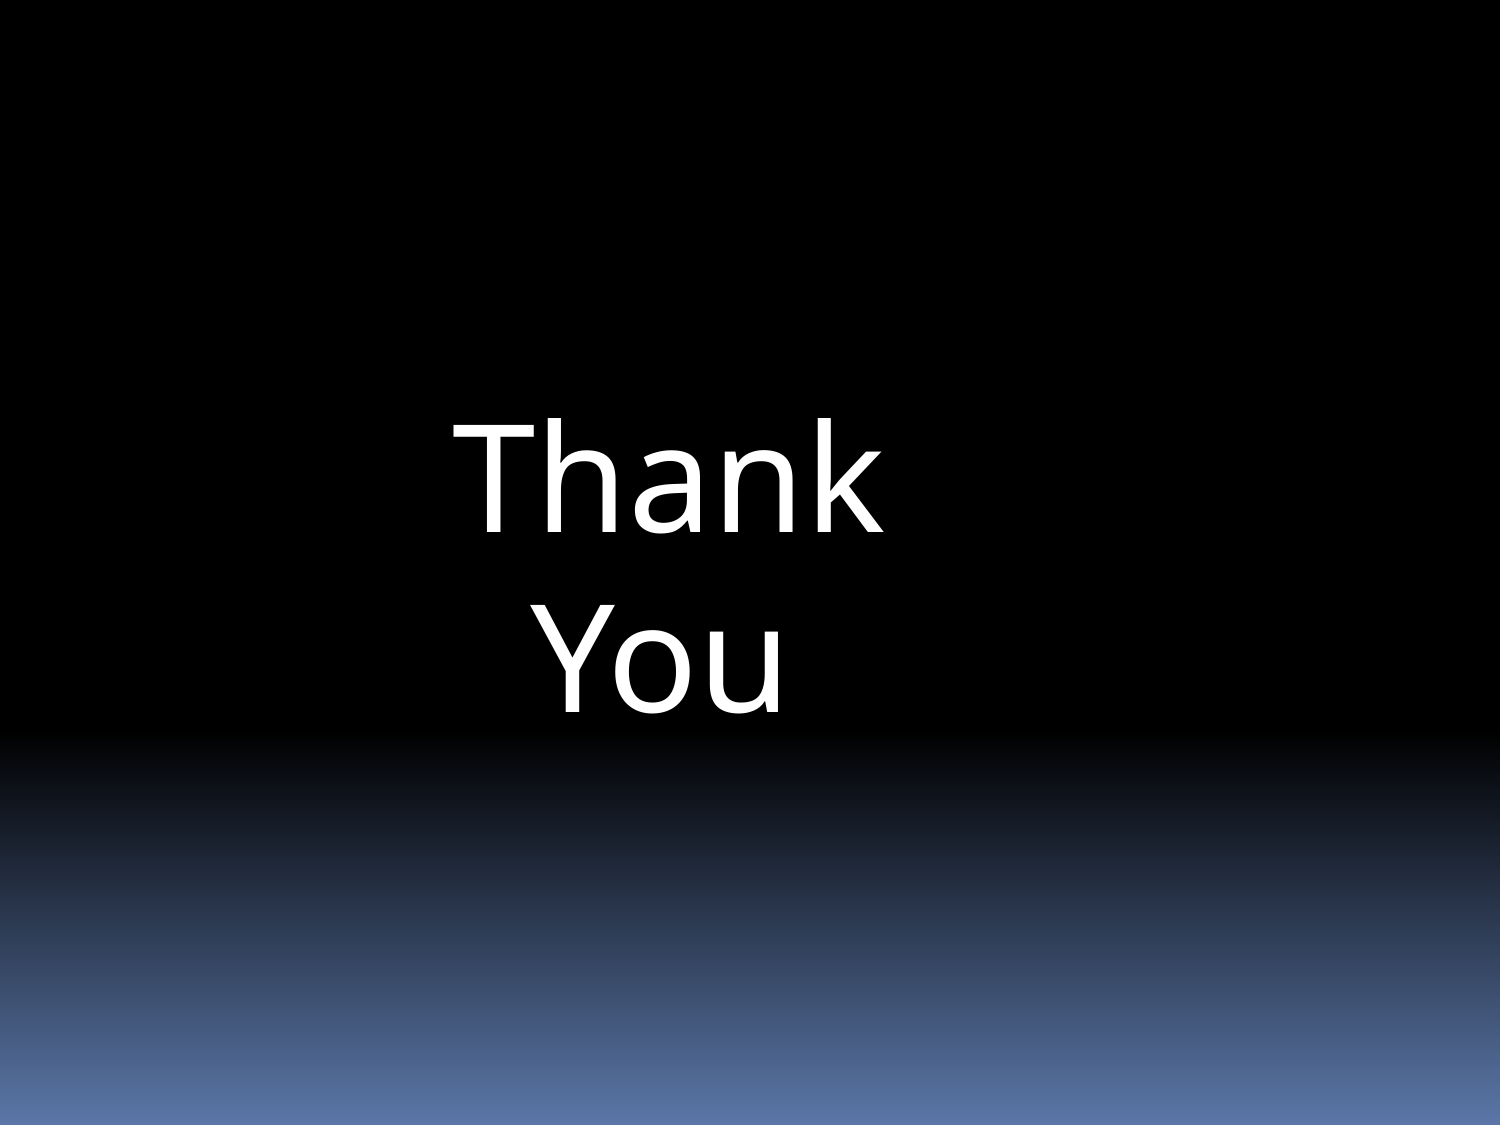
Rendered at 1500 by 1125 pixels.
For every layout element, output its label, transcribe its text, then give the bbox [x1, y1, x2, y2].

text_box Thank You [437, 374, 920, 750]
